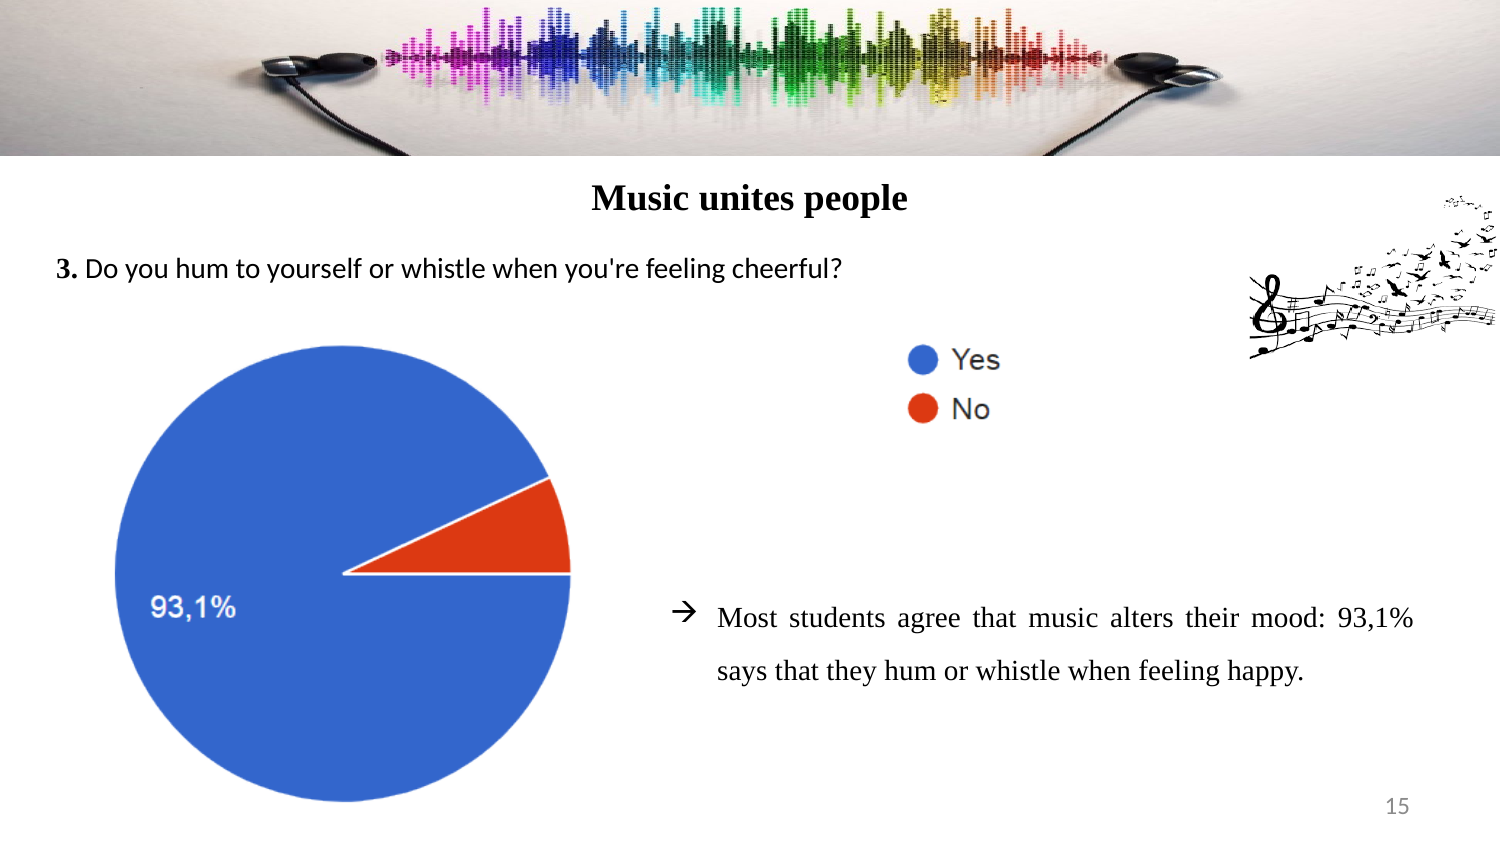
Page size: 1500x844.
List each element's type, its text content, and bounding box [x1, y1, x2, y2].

picture [0, 0, 1500, 156]
picture [1245, 173, 1500, 365]
picture [40, 291, 1049, 816]
text_box Most students agree that music alters their mood: 93,1% says that they hum or whistle when feeling happy. [1053, 573, 1441, 694]
title Music unites people [112, 164, 1388, 245]
text_box 3. Do you hum to yourself or whistle when you're feeling cheerful? [41, 241, 1142, 292]
slide_number 15 [1074, 782, 1425, 827]
